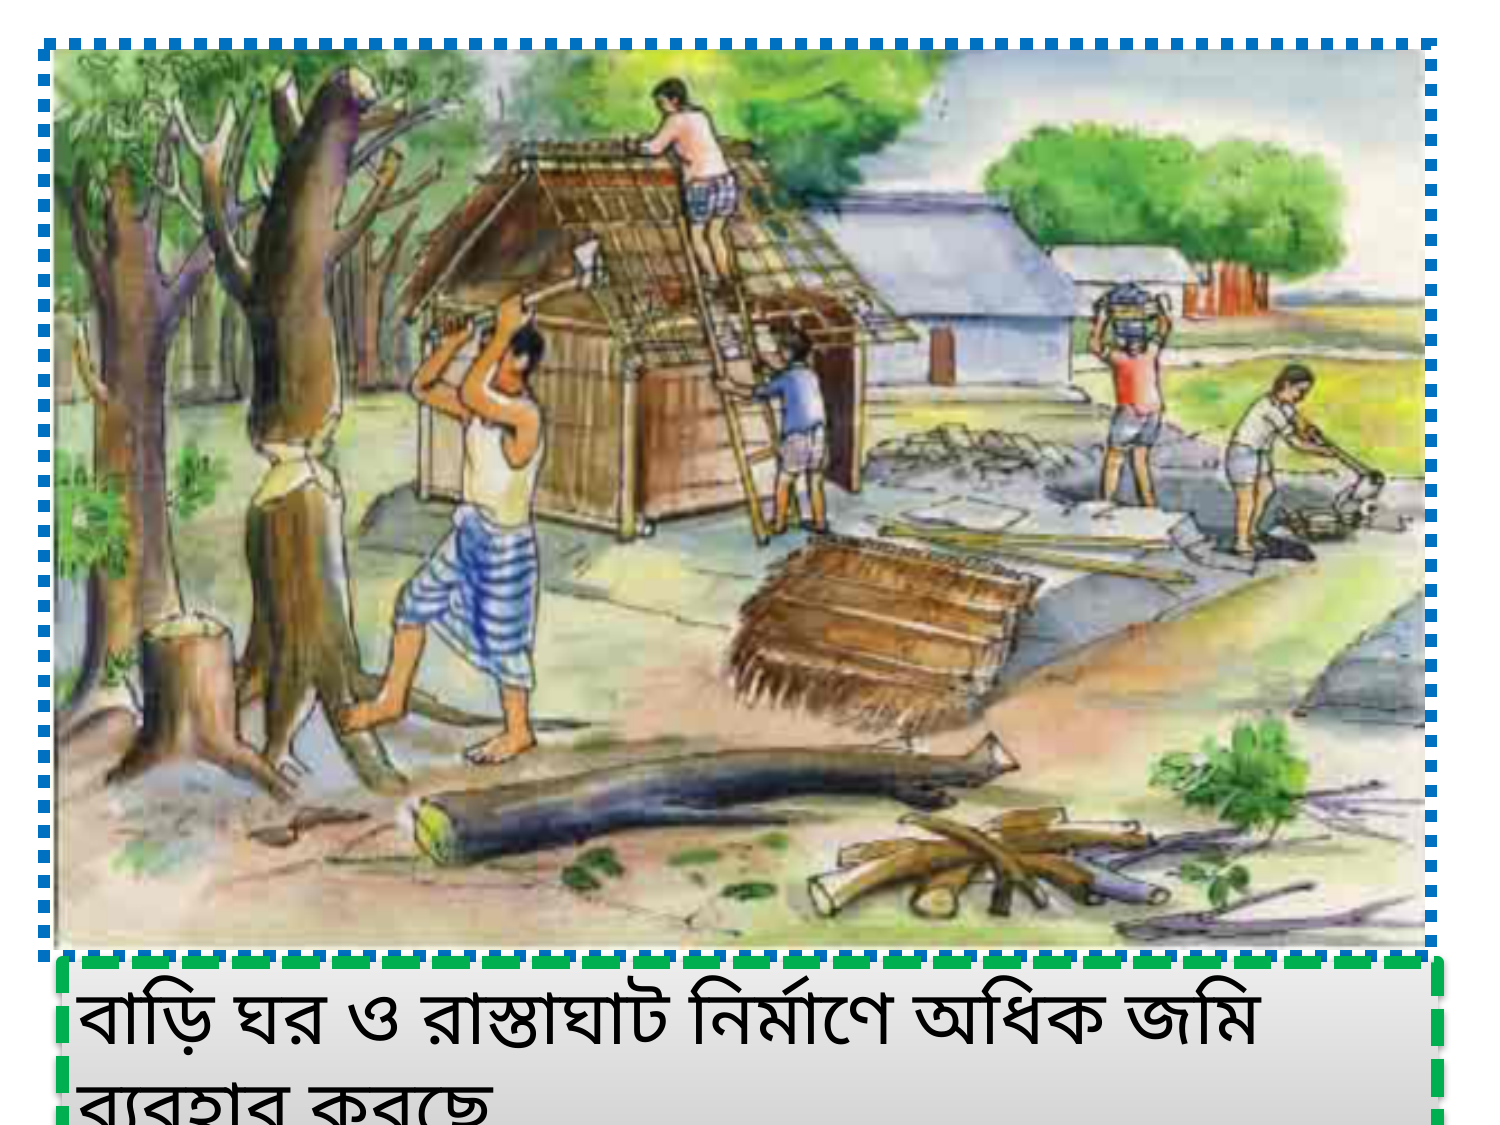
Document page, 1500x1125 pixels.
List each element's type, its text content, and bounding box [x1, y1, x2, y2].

picture [49, 49, 1426, 951]
text_box বাড়ি ঘর ও রাস্তাঘাট নির্মাণে অধিক জমি ব্যবহার করছে [62, 962, 1438, 1125]
